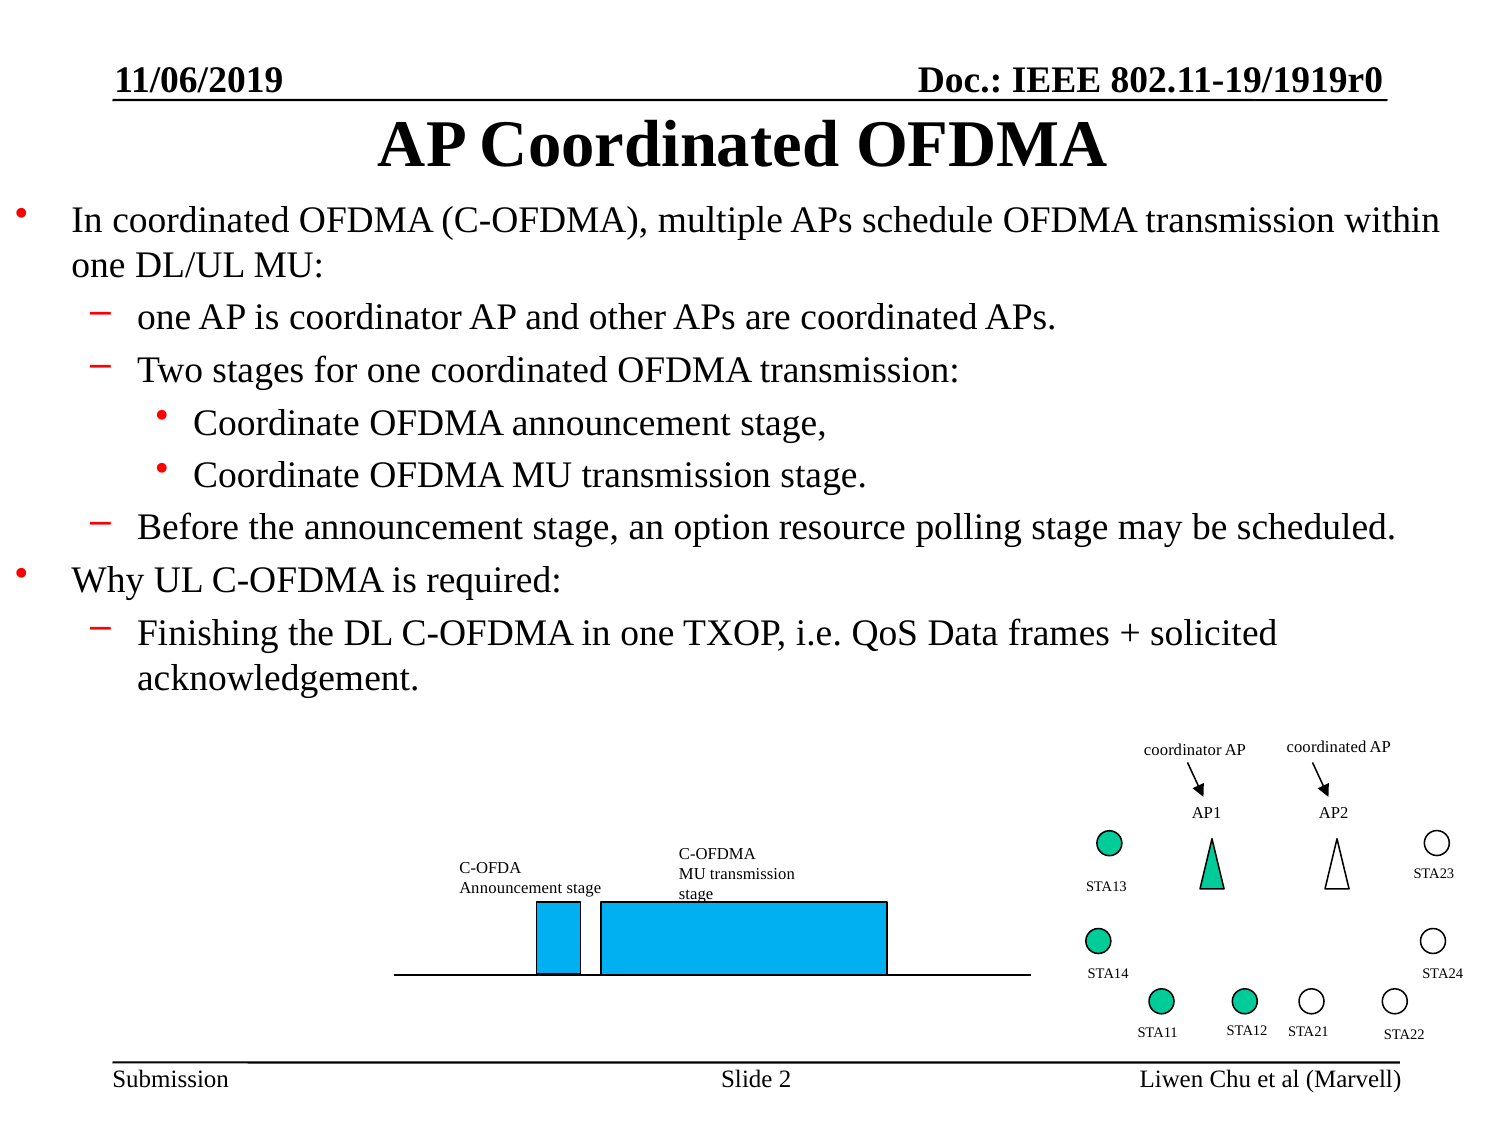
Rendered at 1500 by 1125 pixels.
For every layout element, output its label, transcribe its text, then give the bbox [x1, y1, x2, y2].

text_box [1096, 830, 1122, 856]
text_box C-OFDMA MU transmission stage [679, 842, 834, 901]
text_box coordinator AP [1129, 731, 1276, 767]
text_box STA22 [1369, 1017, 1446, 1050]
text_box AP1 [1177, 794, 1253, 830]
title AP Coordinated OFDMA [112, 77, 1388, 187]
text_box AP2 [1304, 794, 1381, 830]
text_box [536, 901, 581, 974]
text_box coordinated AP [1271, 728, 1419, 764]
text_box [1257, 927, 1467, 1040]
text_box [1149, 988, 1175, 1014]
text_box STA14 [1072, 956, 1149, 989]
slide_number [114, 54, 288, 101]
text_box [1382, 988, 1408, 1014]
text_box [601, 901, 887, 974]
text_box STA24 [1407, 956, 1484, 989]
text_box C-OFDA Announcement stage [459, 856, 614, 897]
text_box [1299, 988, 1325, 1014]
slide_number Slide 2 [712, 1061, 800, 1093]
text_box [1312, 762, 1329, 798]
list In coordinated OFDMA (C-OFDMA), multiple APs schedule OFDMA transmission within one DL/UL MU: one AP is coordinator AP and other APs are coordinated APs. Two stages for one coordinated OFDMA transmission: Coordinate OFDMA announcement stage, Coordinate OFDMA MU transmission stage. Before the announcement stage, an option resource polling stage may be scheduled. Why UL C-OFDMA is required: Finishing the DL C-OFDMA in one TXOP, i.e. QoS Data frames + solicited acknowledgement. [0, 187, 1500, 724]
text_box STA13 [1071, 869, 1148, 902]
text_box [1325, 838, 1350, 889]
text_box STA12 [1211, 1013, 1288, 1046]
text_box [1424, 830, 1450, 856]
text_box STA11 [1122, 1015, 1212, 1049]
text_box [1187, 762, 1204, 798]
text_box [1420, 928, 1446, 954]
text_box [1232, 988, 1258, 1013]
text_box [1085, 928, 1111, 954]
text_box [1200, 838, 1225, 889]
text_box STA23 [1398, 856, 1475, 889]
footer Liwen Chu et al (Marvell) [1135, 1061, 1402, 1093]
text_box STA21 [1273, 1014, 1350, 1048]
